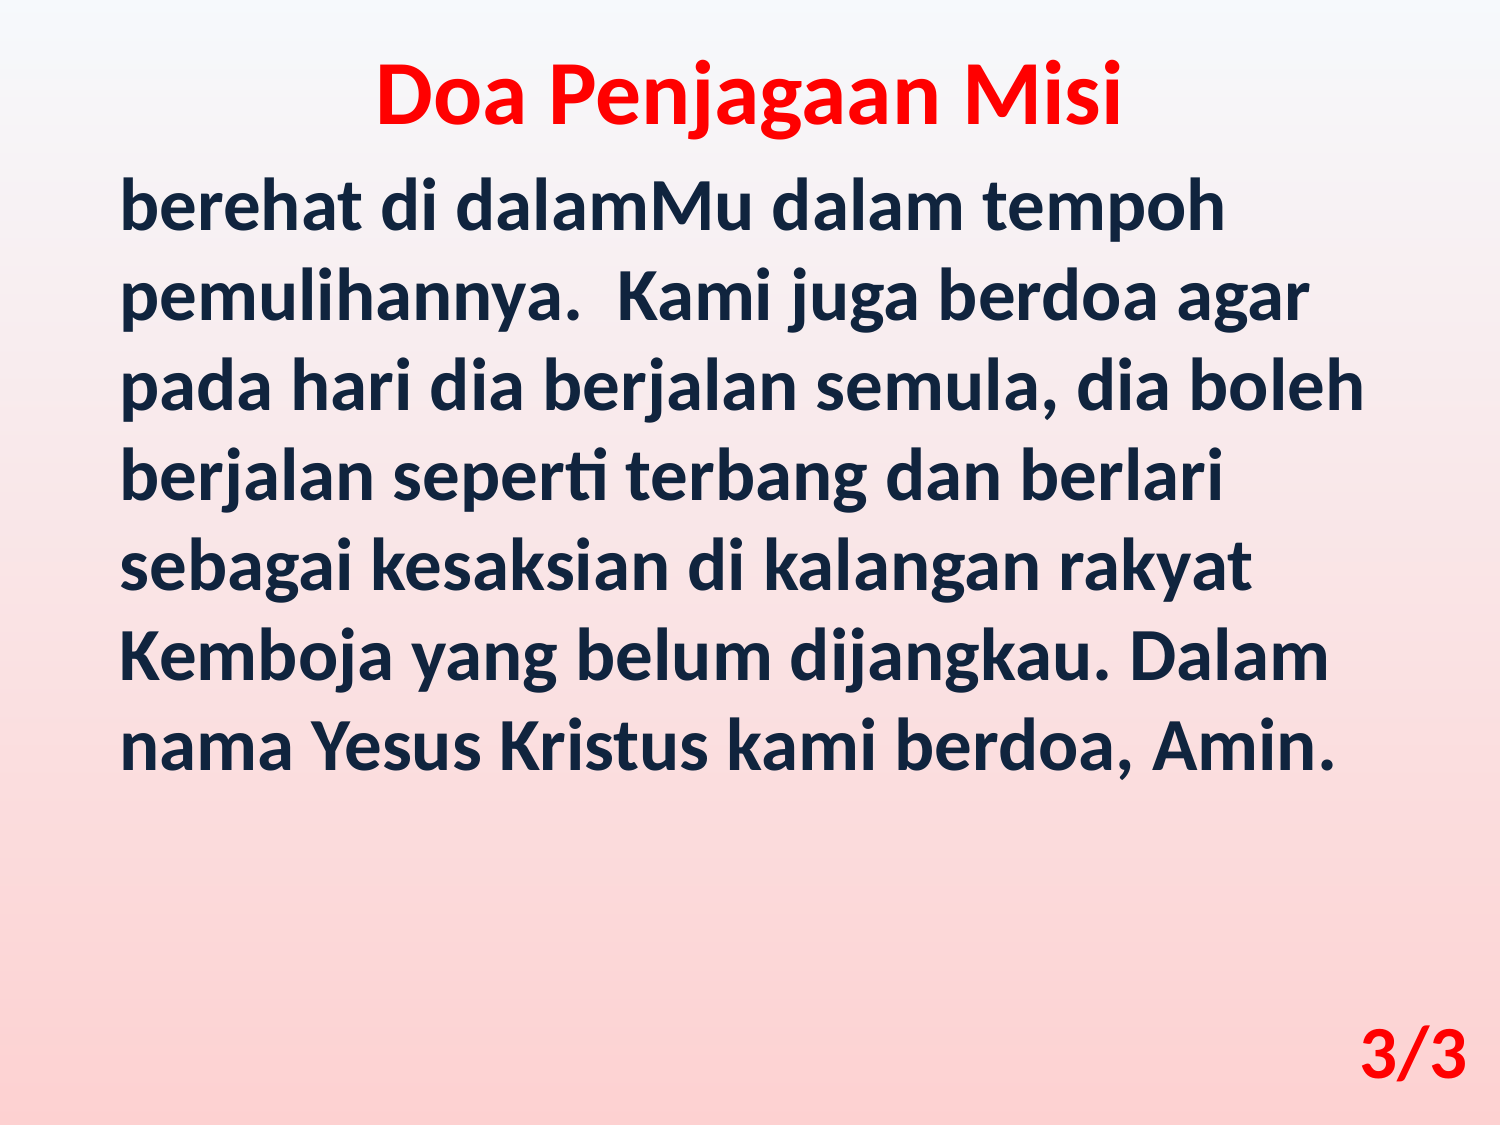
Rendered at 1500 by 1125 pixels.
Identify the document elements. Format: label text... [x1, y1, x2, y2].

text_box Doa Penjagaan Misi [0, 25, 1500, 151]
list berehat di dalamMu dalam tempoh pemulihannya. Kami juga berdoa agar pada hari dia berjalan semula, dia boleh berjalan seperti terbang dan berlari sebagai kesaksian di kalangan rakyat Kemboja yang belum dijangkau. Dalam nama Yesus Kristus kami berdoa, Amin. [104, 151, 1427, 1050]
text_box 3/3 [1344, 996, 1500, 1102]
